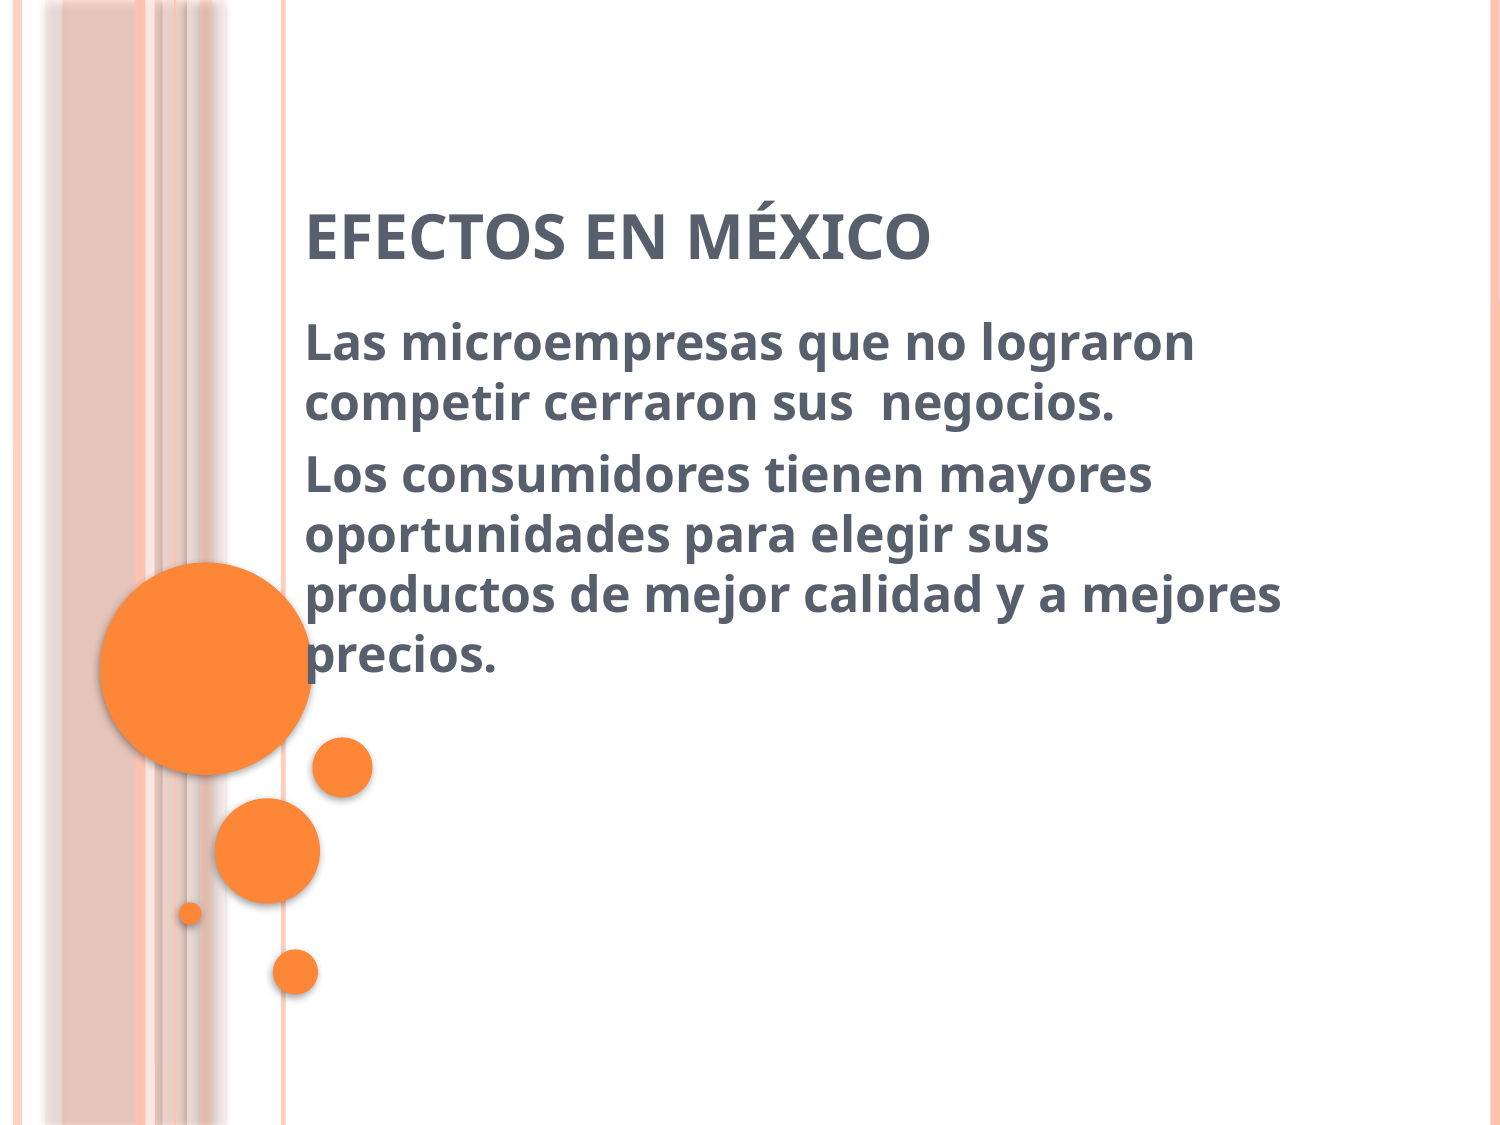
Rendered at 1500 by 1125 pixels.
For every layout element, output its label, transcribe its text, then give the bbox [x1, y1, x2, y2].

title EFECTOS EN MÉXICO [289, 90, 1302, 279]
subtitle Las microempresas que no lograron competir cerraron sus negocios. Los consumidores tienen mayores oportunidades para elegir sus productos de mejor calidad y a mejores precios. [289, 302, 1302, 1046]
